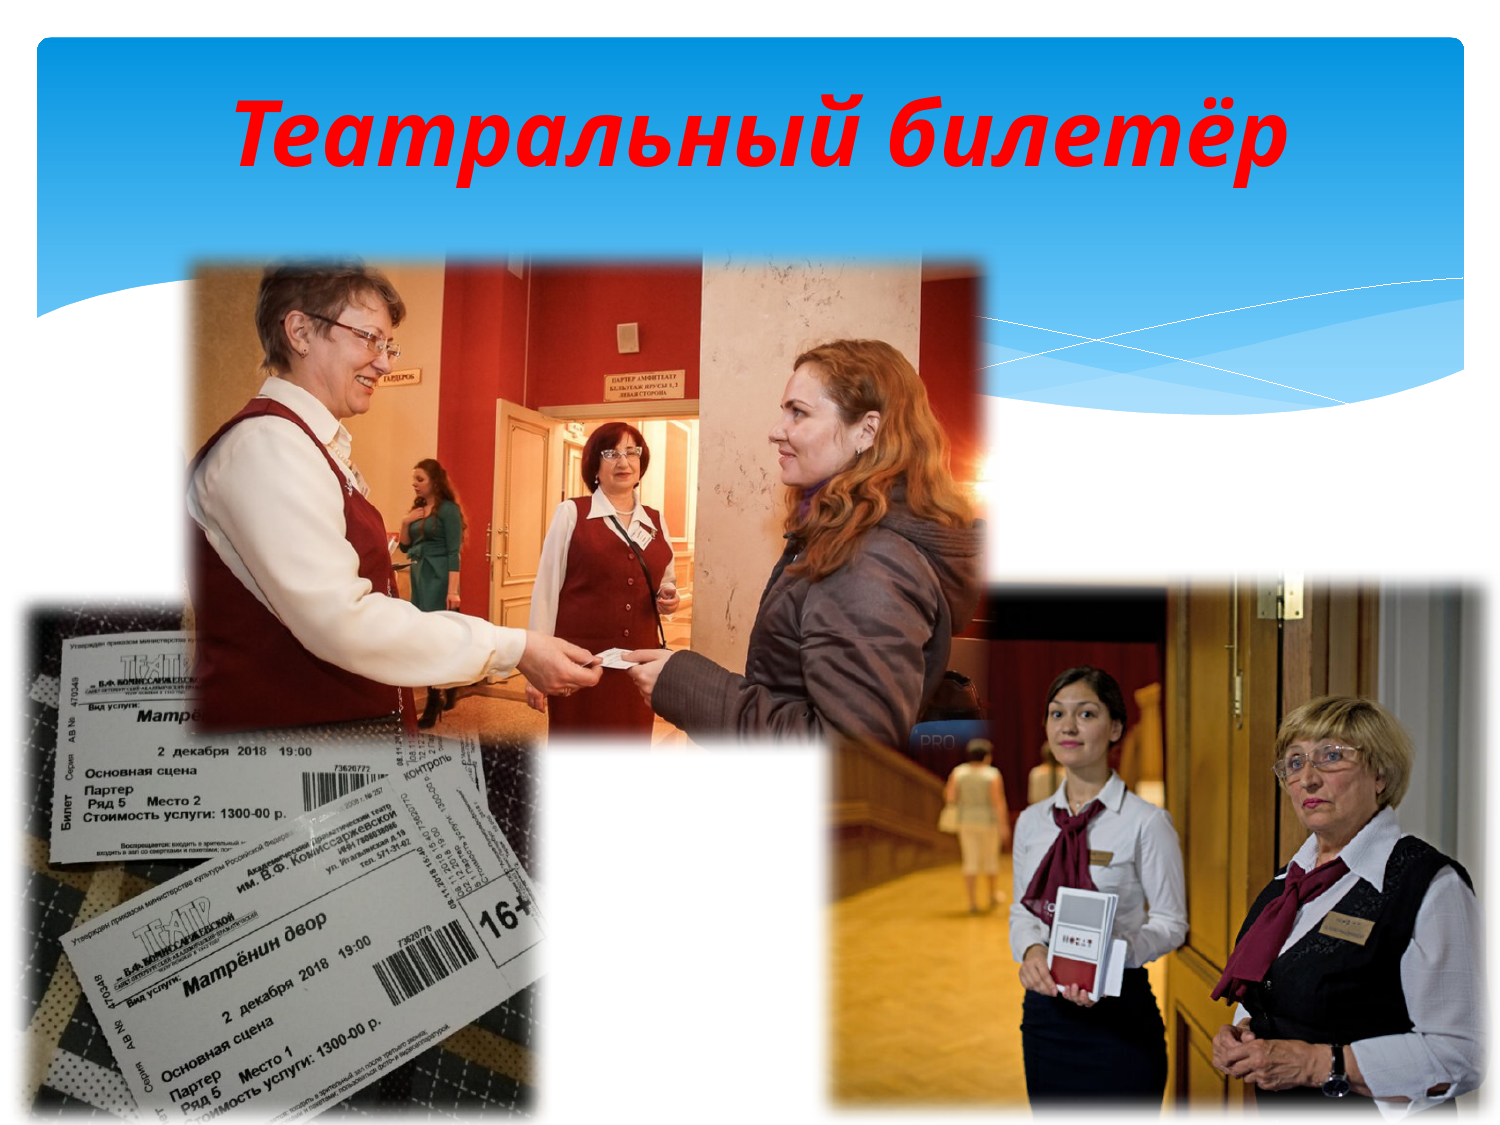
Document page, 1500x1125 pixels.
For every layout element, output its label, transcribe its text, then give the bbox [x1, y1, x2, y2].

title Театральный билетёр [123, 42, 1397, 216]
picture [8, 243, 1500, 1125]
